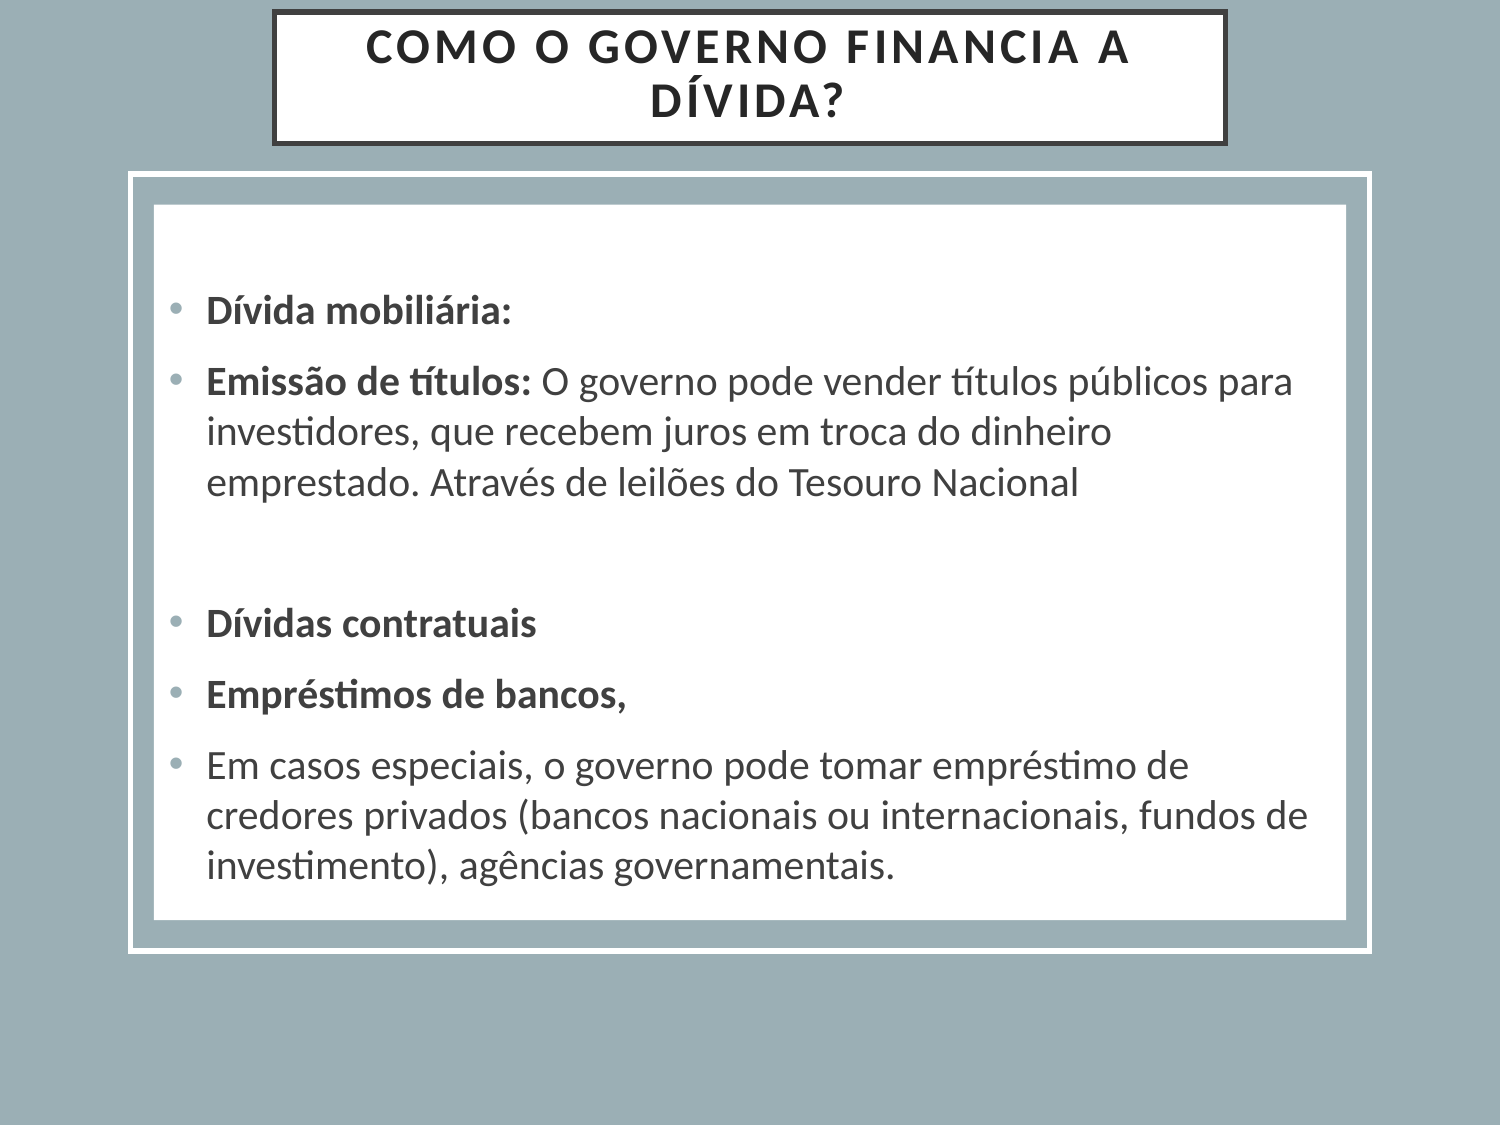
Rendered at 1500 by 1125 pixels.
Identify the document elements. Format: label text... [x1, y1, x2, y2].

list Dívida mobiliária: Emissão de títulos: O governo pode vender títulos públicos para investidores, que recebem juros em troca do dinheiro emprestado. Através de leilões do Tesouro Nacional Dívidas contratuais Empréstimos de bancos, Em casos especiais, o governo pode tomar empréstimo de credores privados (bancos nacionais ou internacionais, fundos de investimento), agências governamentais. [153, 204, 1347, 967]
text_box [0, 0, 1500, 1125]
title Como o governo financia a dívida? [272, 9, 1228, 146]
text_box [130, 173, 1370, 952]
